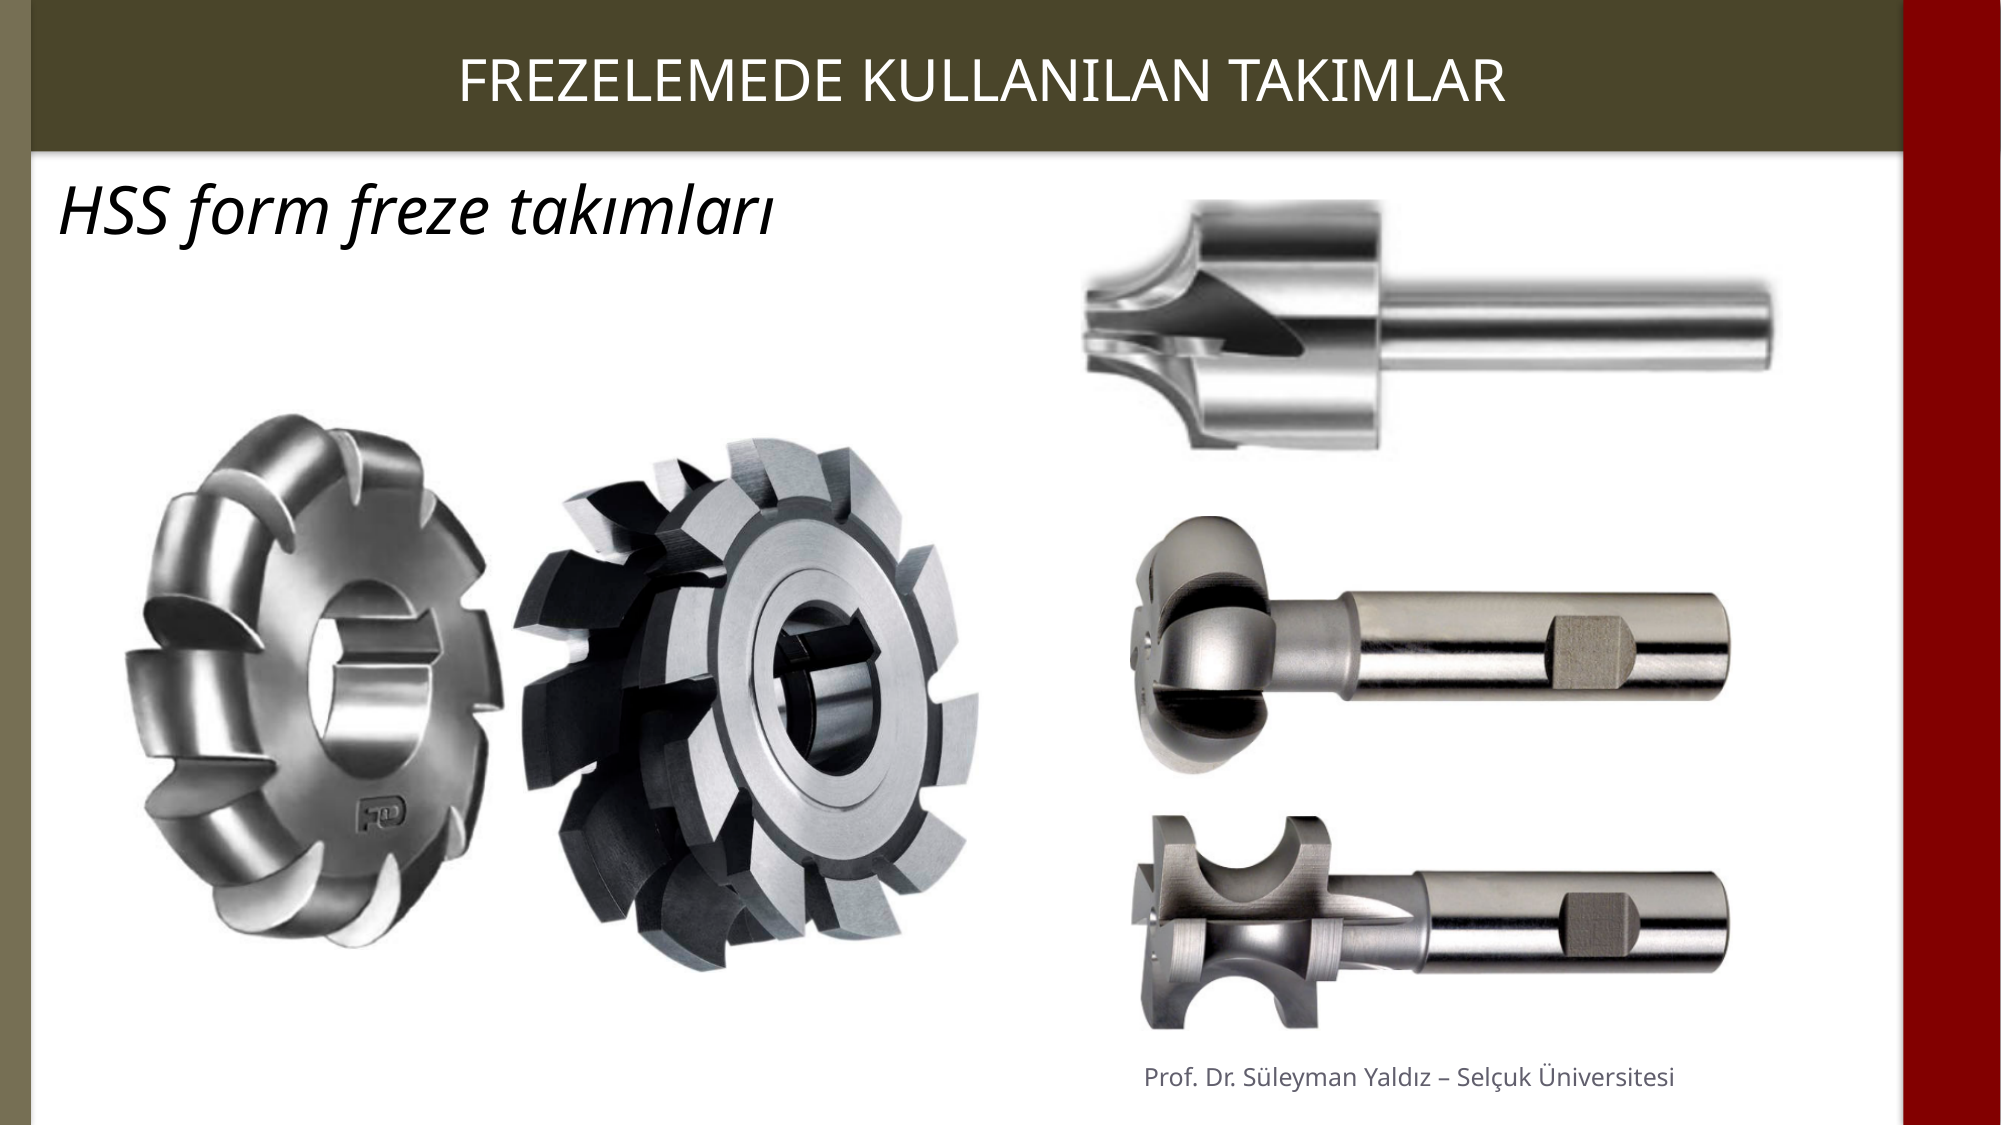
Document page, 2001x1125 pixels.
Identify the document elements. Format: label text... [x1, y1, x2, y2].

picture [120, 409, 984, 973]
picture [1079, 198, 1783, 462]
picture [1129, 514, 1733, 1031]
text_box FREZELEMEDE KULLANILAN TAKIMLAR [314, 35, 1650, 121]
text_box HSS form freze takımları [43, 160, 882, 256]
